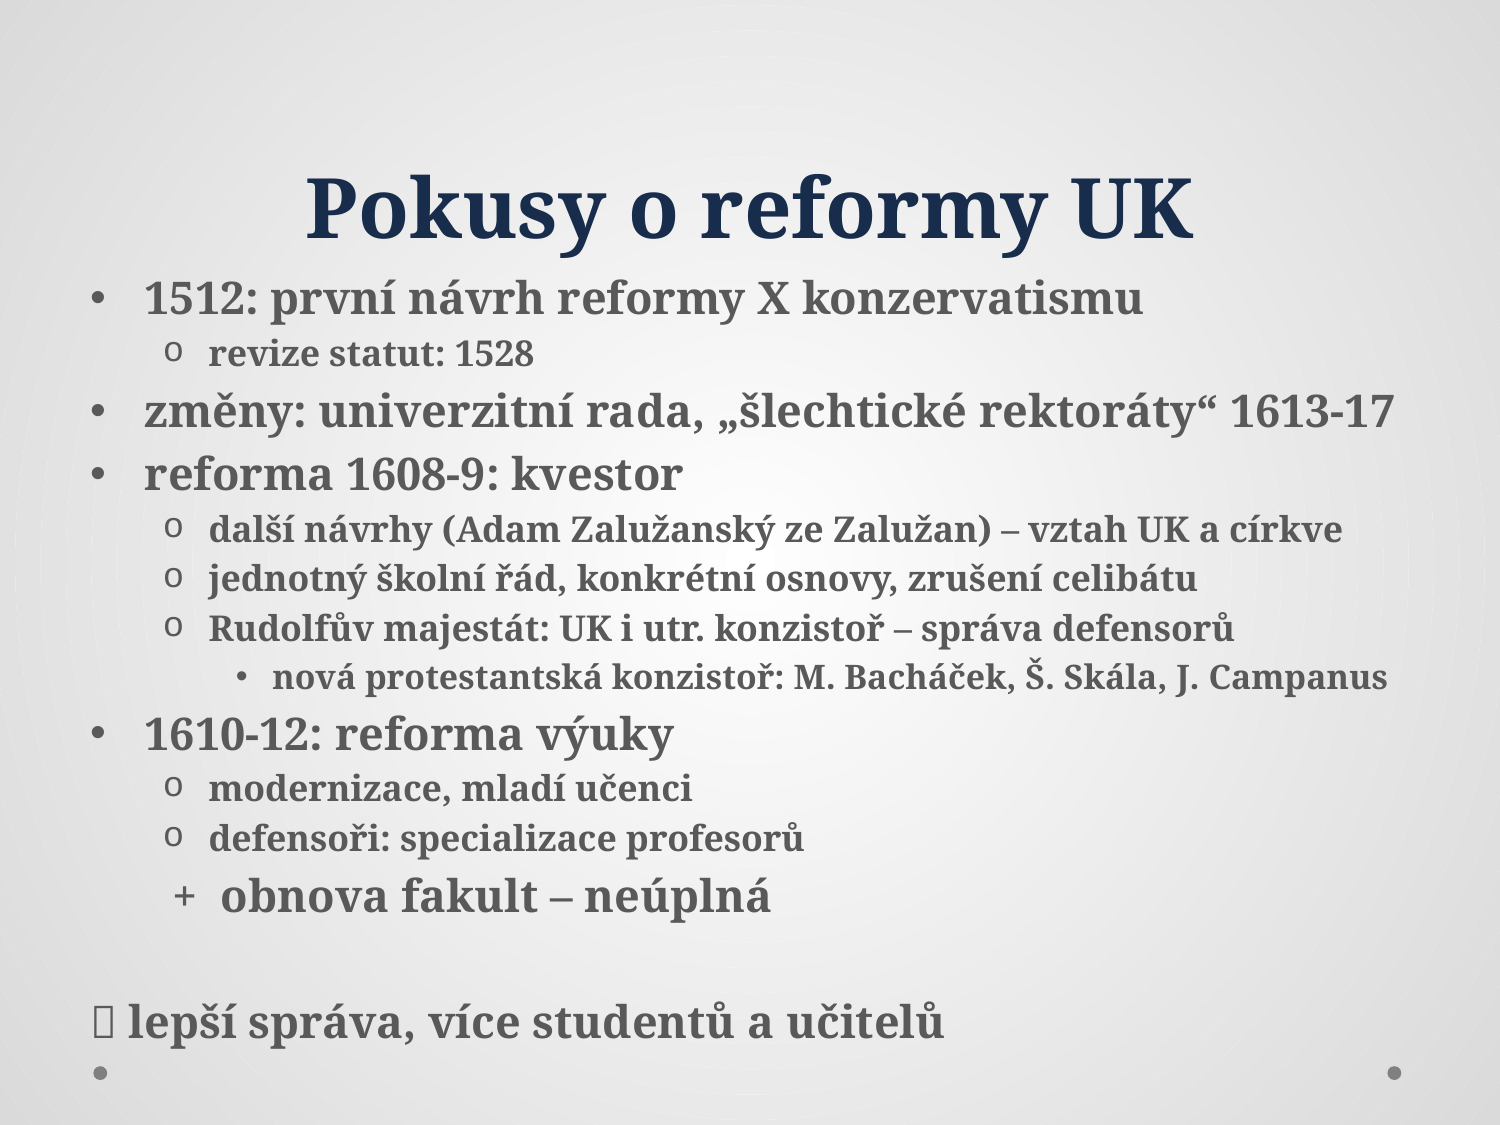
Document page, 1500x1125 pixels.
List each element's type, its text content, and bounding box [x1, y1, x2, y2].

list 1512: první návrh reformy X konzervatismu revize statut: 1528 změny: univerzitní rada, „šlechtické rektoráty“ 1613-17 reforma 1608-9: kvestor další návrhy (Adam Zalužanský ze Zalužan) – vztah UK a církve jednotný školní řád, konkrétní osnovy, zrušení celibátu Rudolfův majestát: UK i utr. konzistoř – správa defensorů nová protestantská konzistoř: M. Bacháček, Š. Skála, J. Campanus 1610-12: reforma výuky modernizace, mladí učenci defensoři: specializace profesorů + obnova fakult – neúplná  lepší správa, více studentů a učitelů [75, 262, 1425, 1071]
title Pokusy o reformy UK [75, 0, 1425, 262]
